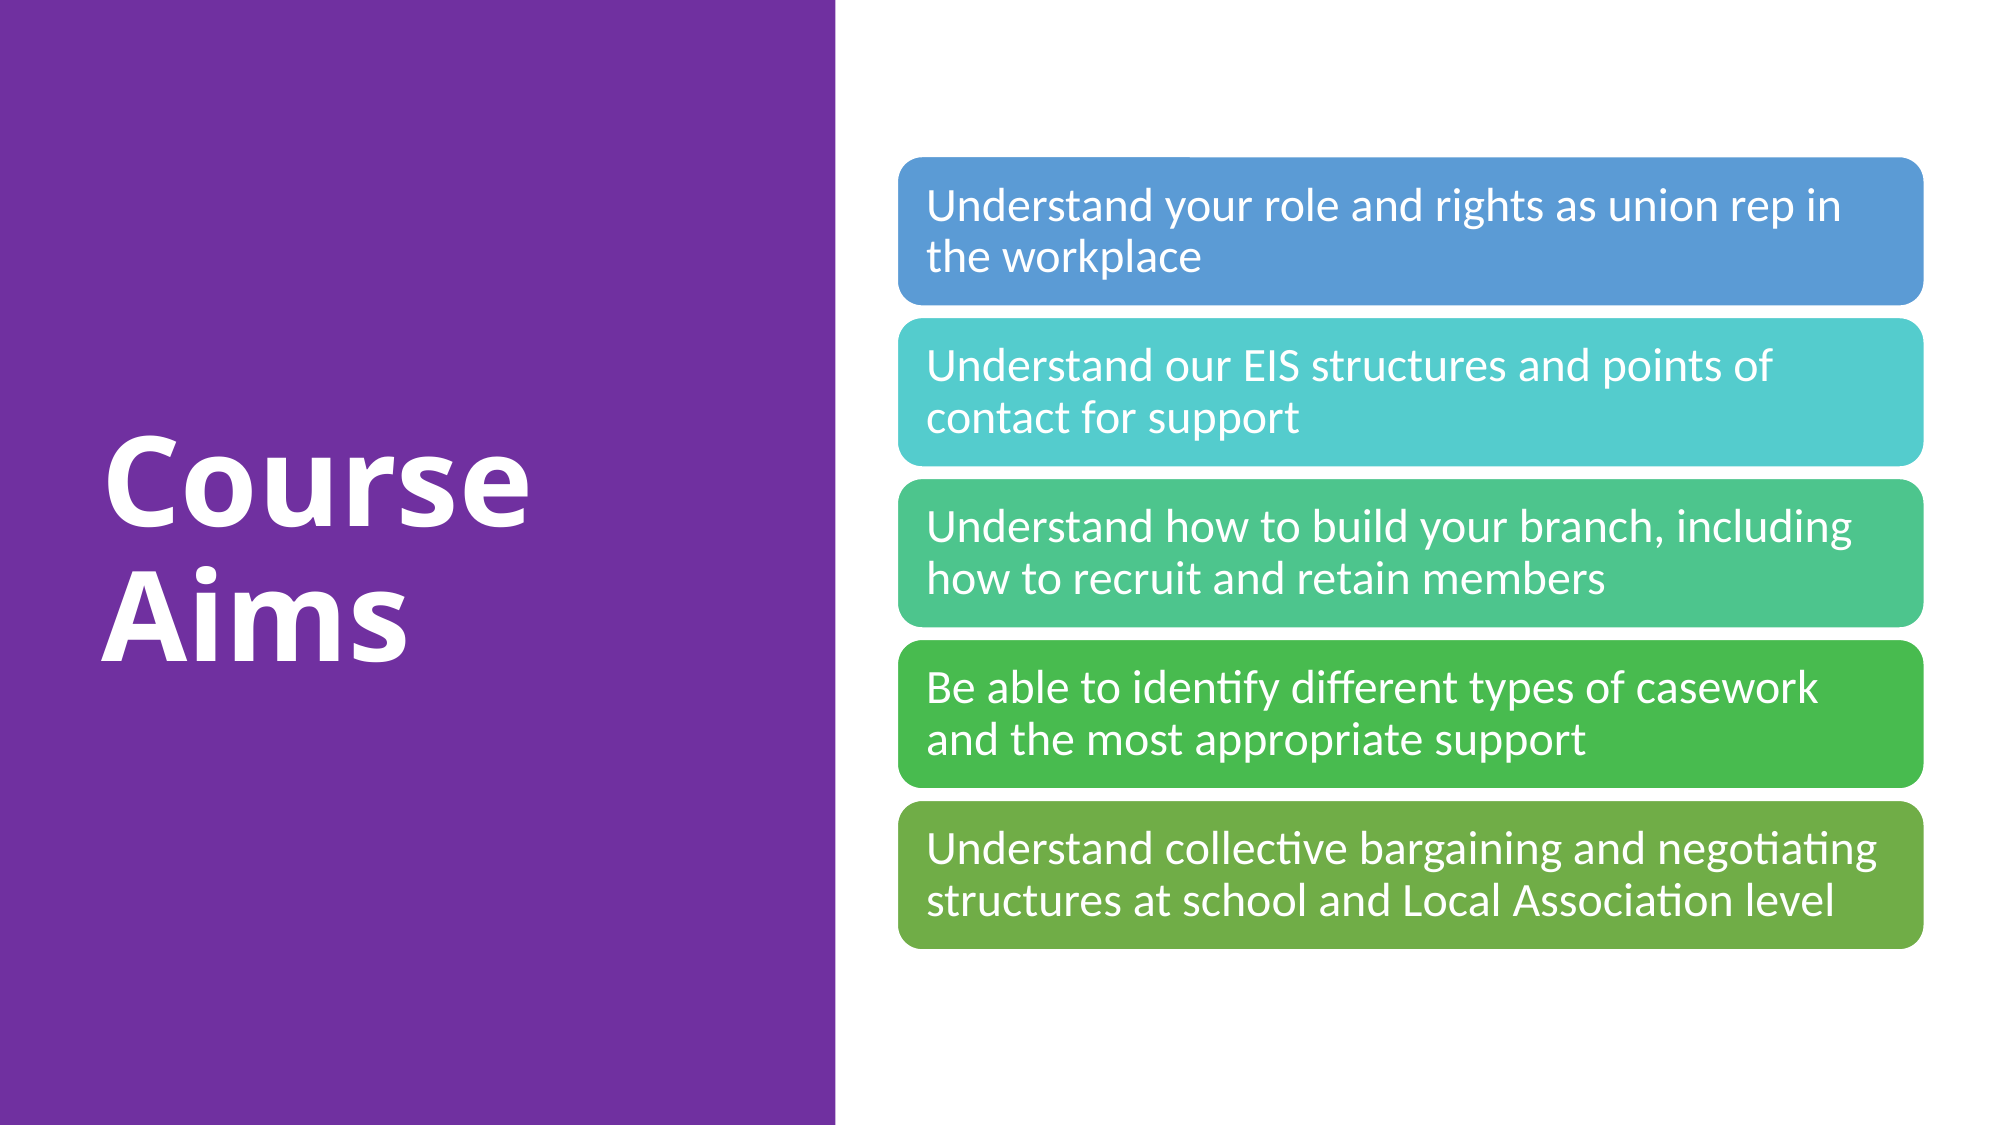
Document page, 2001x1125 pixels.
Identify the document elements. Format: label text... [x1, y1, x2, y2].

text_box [897, 101, 1925, 1005]
text_box [0, 0, 836, 1125]
title Course Aims [86, 101, 711, 1005]
